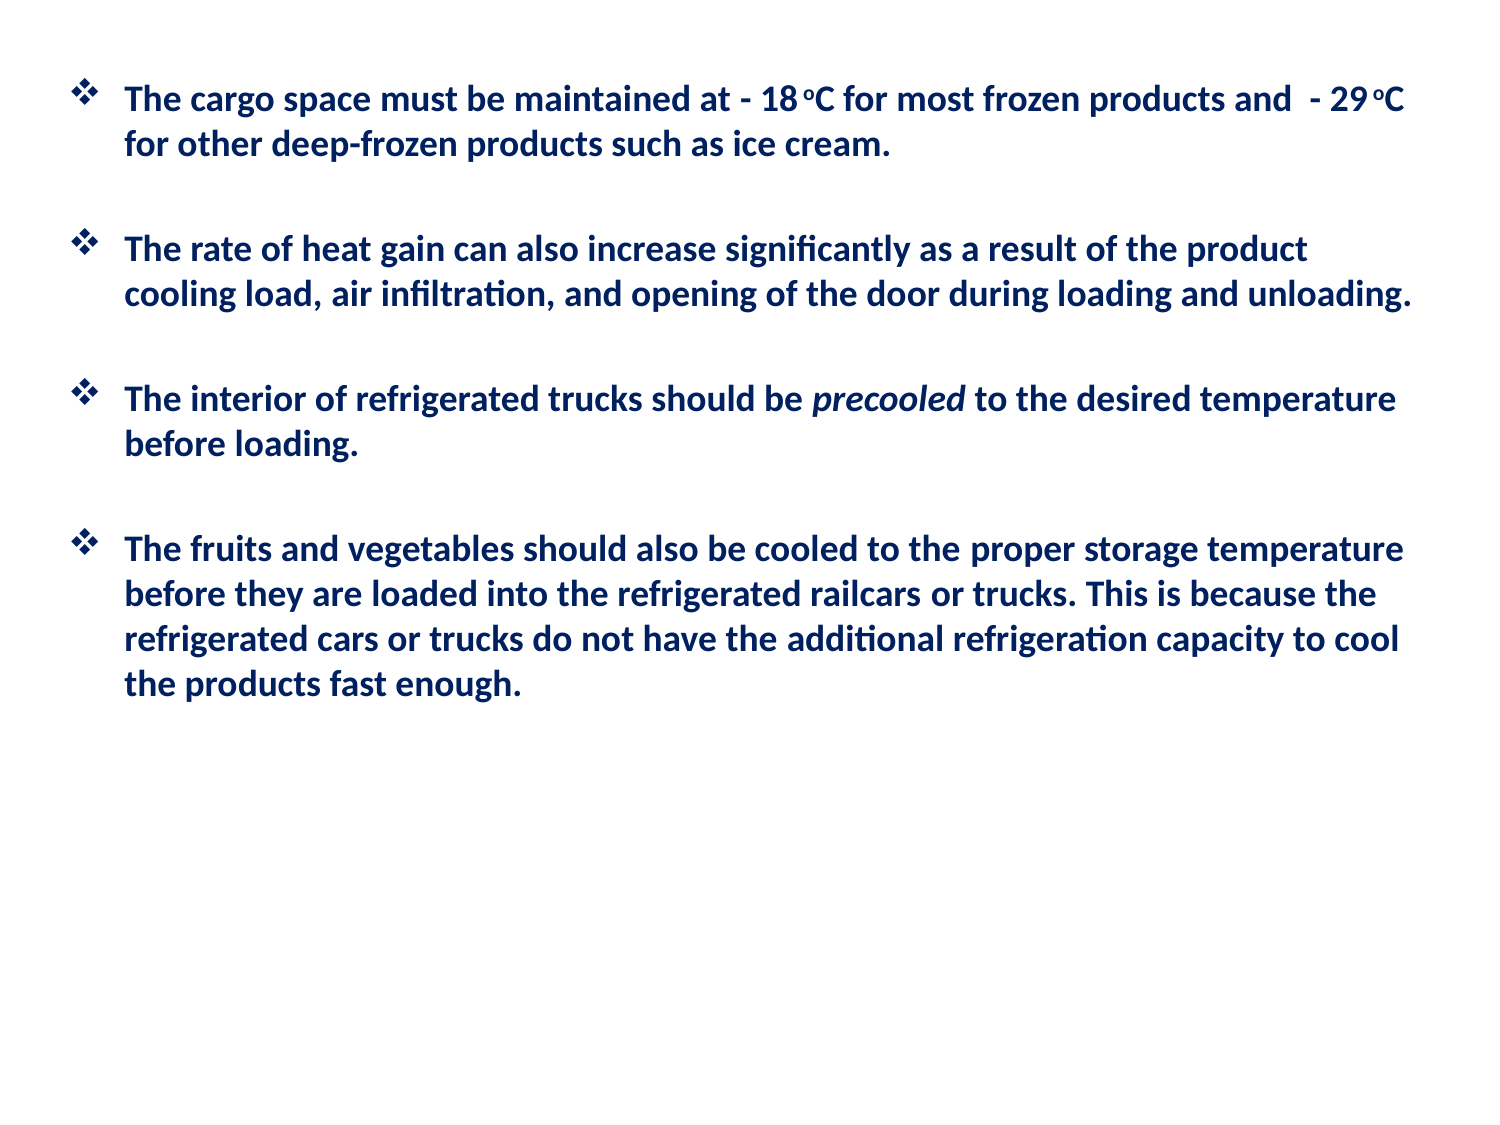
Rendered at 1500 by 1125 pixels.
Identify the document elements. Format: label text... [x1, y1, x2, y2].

list The cargo space must be maintained at - 18 oC for most frozen products and - 29 oC for other deep-frozen products such as ice cream. The rate of heat gain can also increase significantly as a result of the product cooling load, air infiltration, and opening of the door during loading and unloading. The interior of refrigerated trucks should be precooled to the desired temperature before loading. The fruits and vegetables should also be cooled to the proper storage temperature before they are loaded into the refrigerated railcars or trucks. This is because the refrigerated cars or trucks do not have the additional refrigeration capacity to cool the products fast enough. [53, 66, 1437, 1059]
